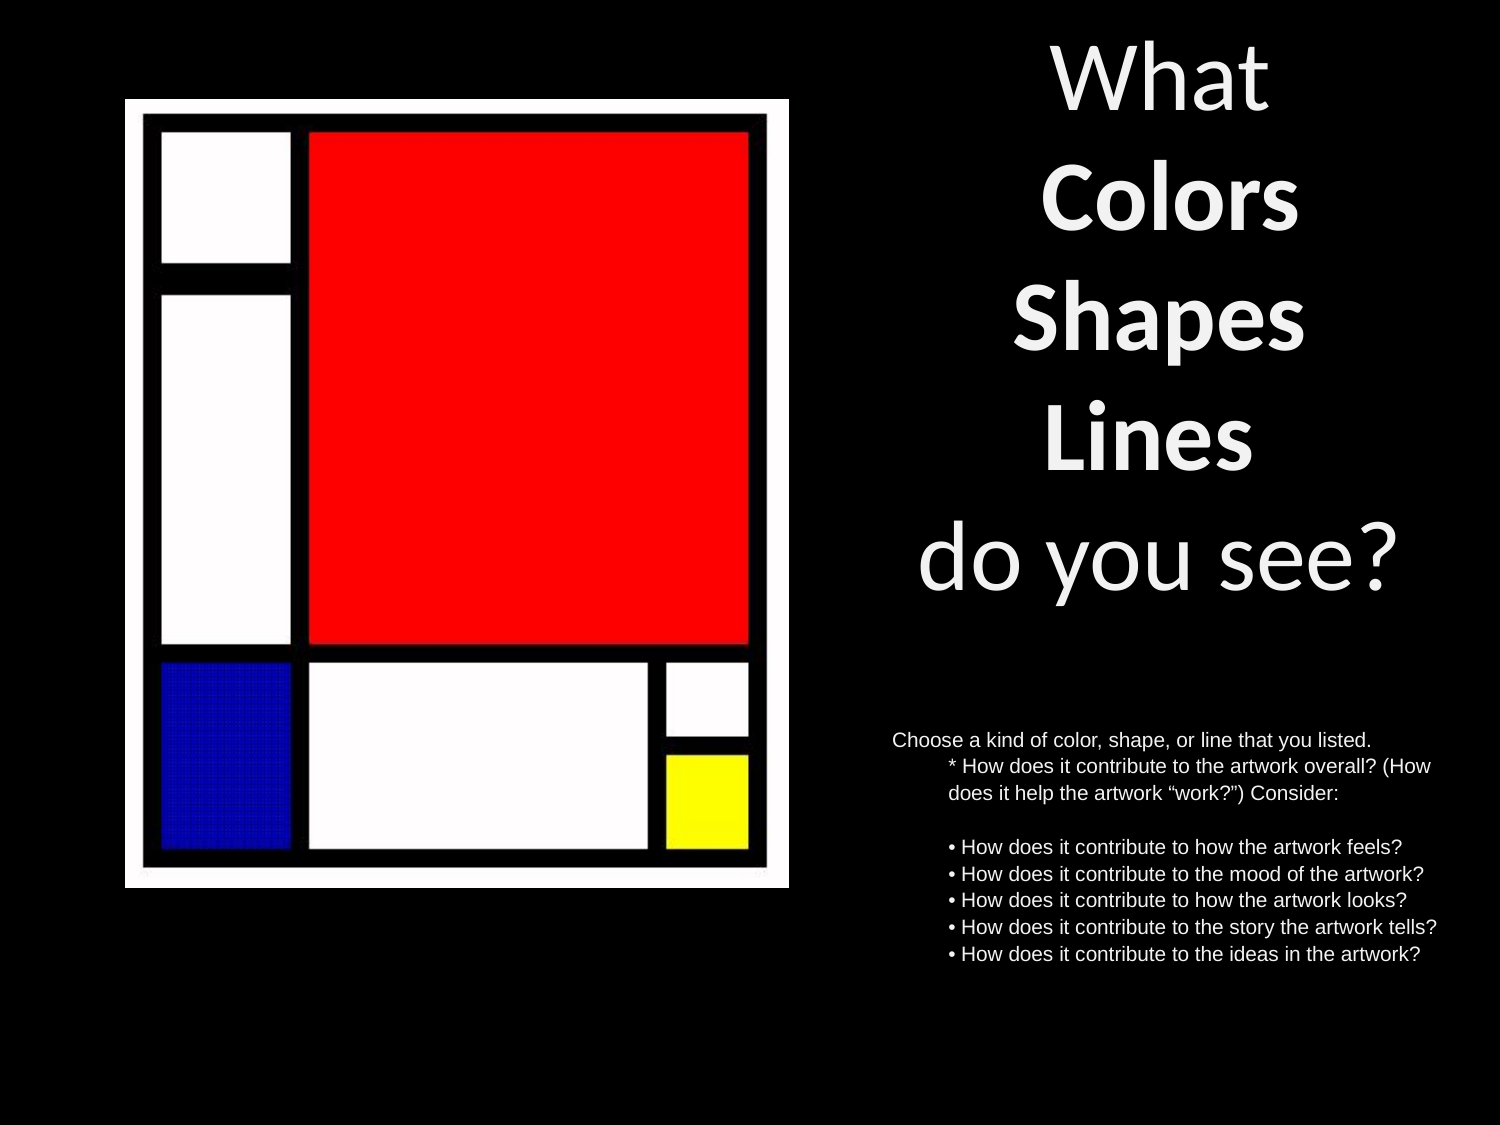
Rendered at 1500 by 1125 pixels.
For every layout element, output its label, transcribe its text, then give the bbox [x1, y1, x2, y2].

picture [124, 99, 789, 888]
text_box What Colors Shapes Lines do you see? [902, 3, 1418, 618]
table_header Choose a kind of color, shape, or line that you listed. * How does it contribute to the artwork overall? (How does it help the artwork “work?”) Consider: • How does it contribute to how the artwork feels? • How does it contribute to the mood of the artwork? • How does it contribute to how the artwork looks? • How does it contribute to the story the artwork tells? • How does it contribute to the ideas in the artwork? [887, 725, 1462, 1037]
